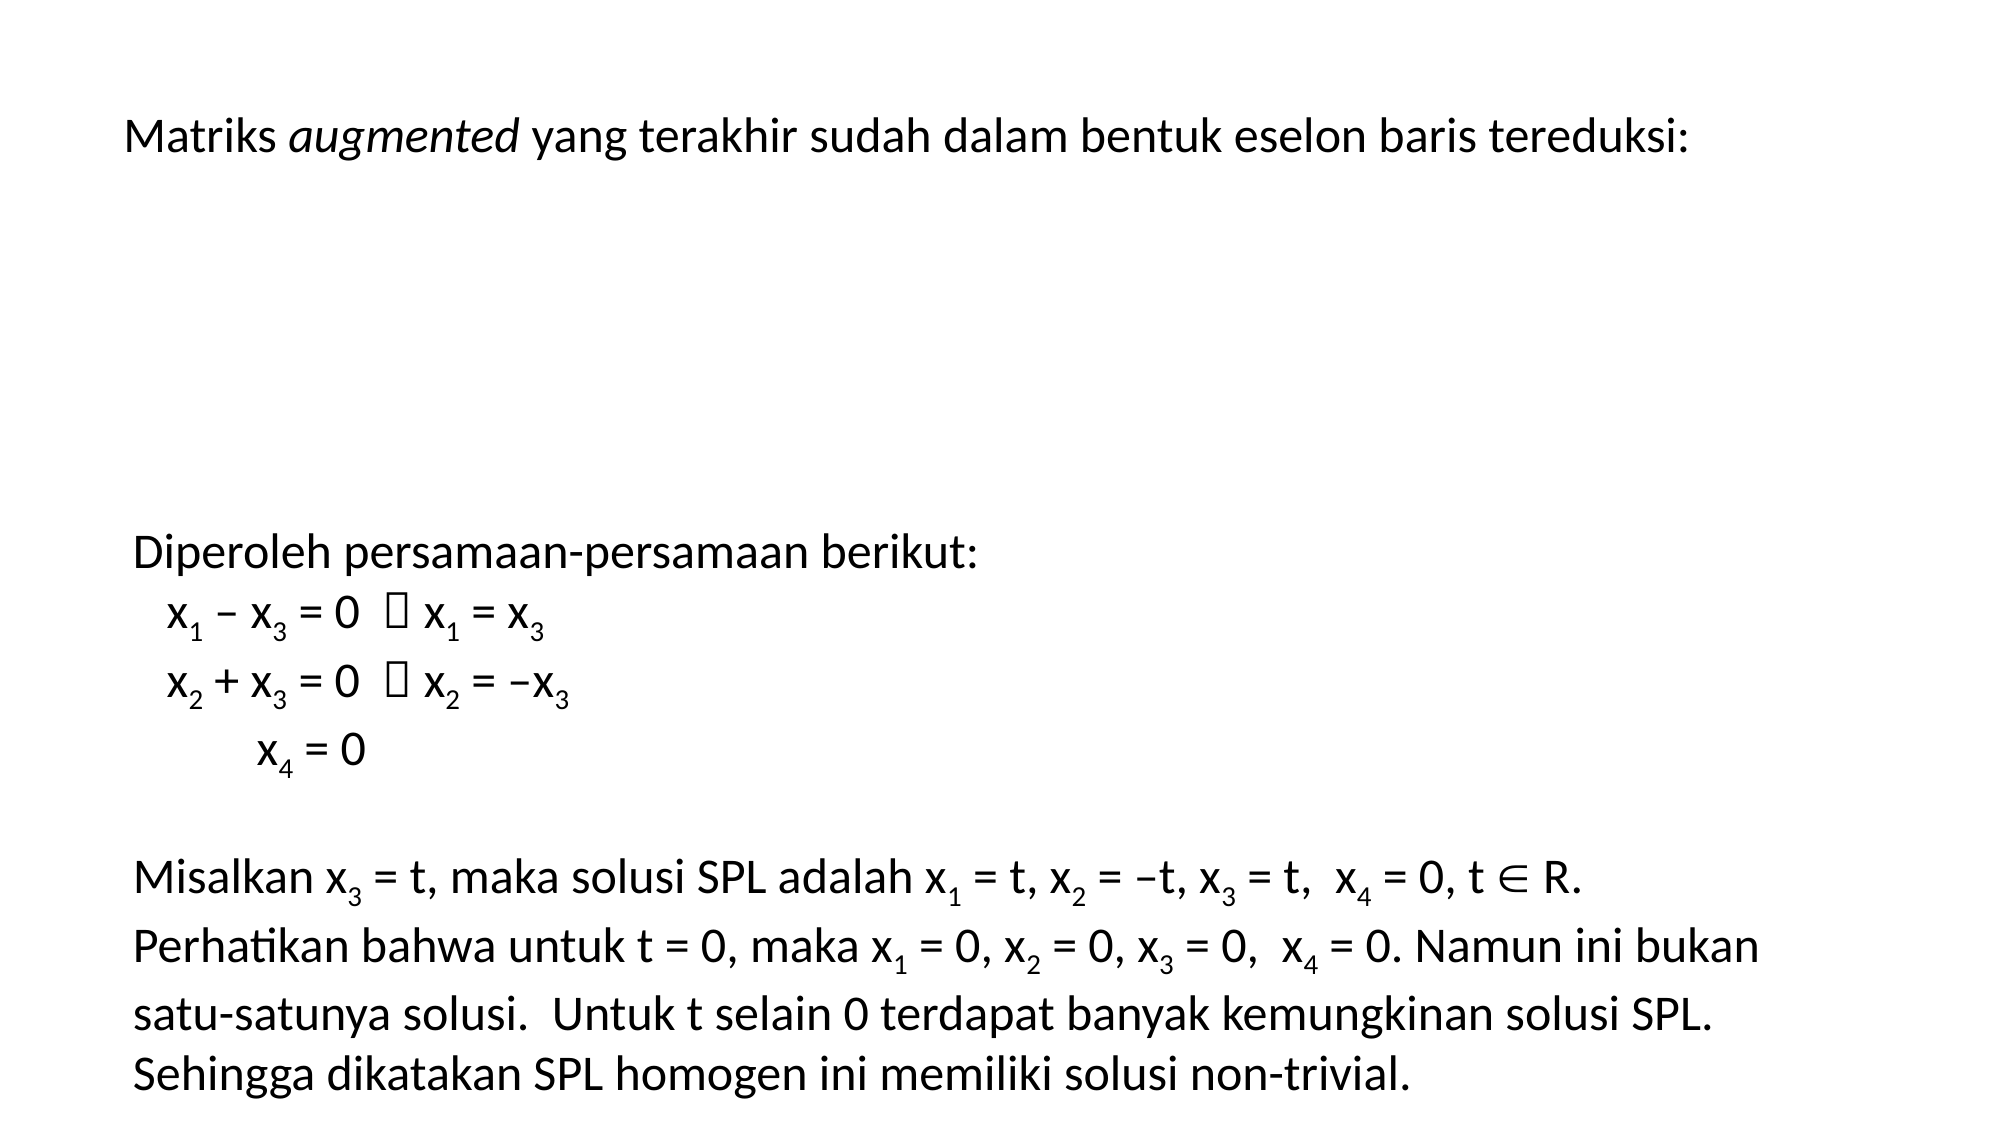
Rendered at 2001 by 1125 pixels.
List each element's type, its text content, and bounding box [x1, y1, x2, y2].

text_box Diperoleh persamaan-persamaan berikut: x1 – x3 = 0  x1 = x3 x2 + x3 = 0  x2 = –x3 x4 = 0 Misalkan x3 = t, maka solusi SPL adalah x1 = t, x2 = –t, x3 = t, x4 = 0, t  R. Perhatikan bahwa untuk t = 0, maka x1 = 0, x2 = 0, x3 = 0, x4 = 0. Namun ini bukan satu-satunya solusi. Untuk t selain 0 terdapat banyak kemungkinan solusi SPL. Sehingga dikatakan SPL homogen ini memiliki solusi non-trivial. [118, 511, 1787, 1108]
text_box Matriks augmented yang terakhir sudah dalam bentuk eselon baris tereduksi: [108, 94, 1707, 170]
